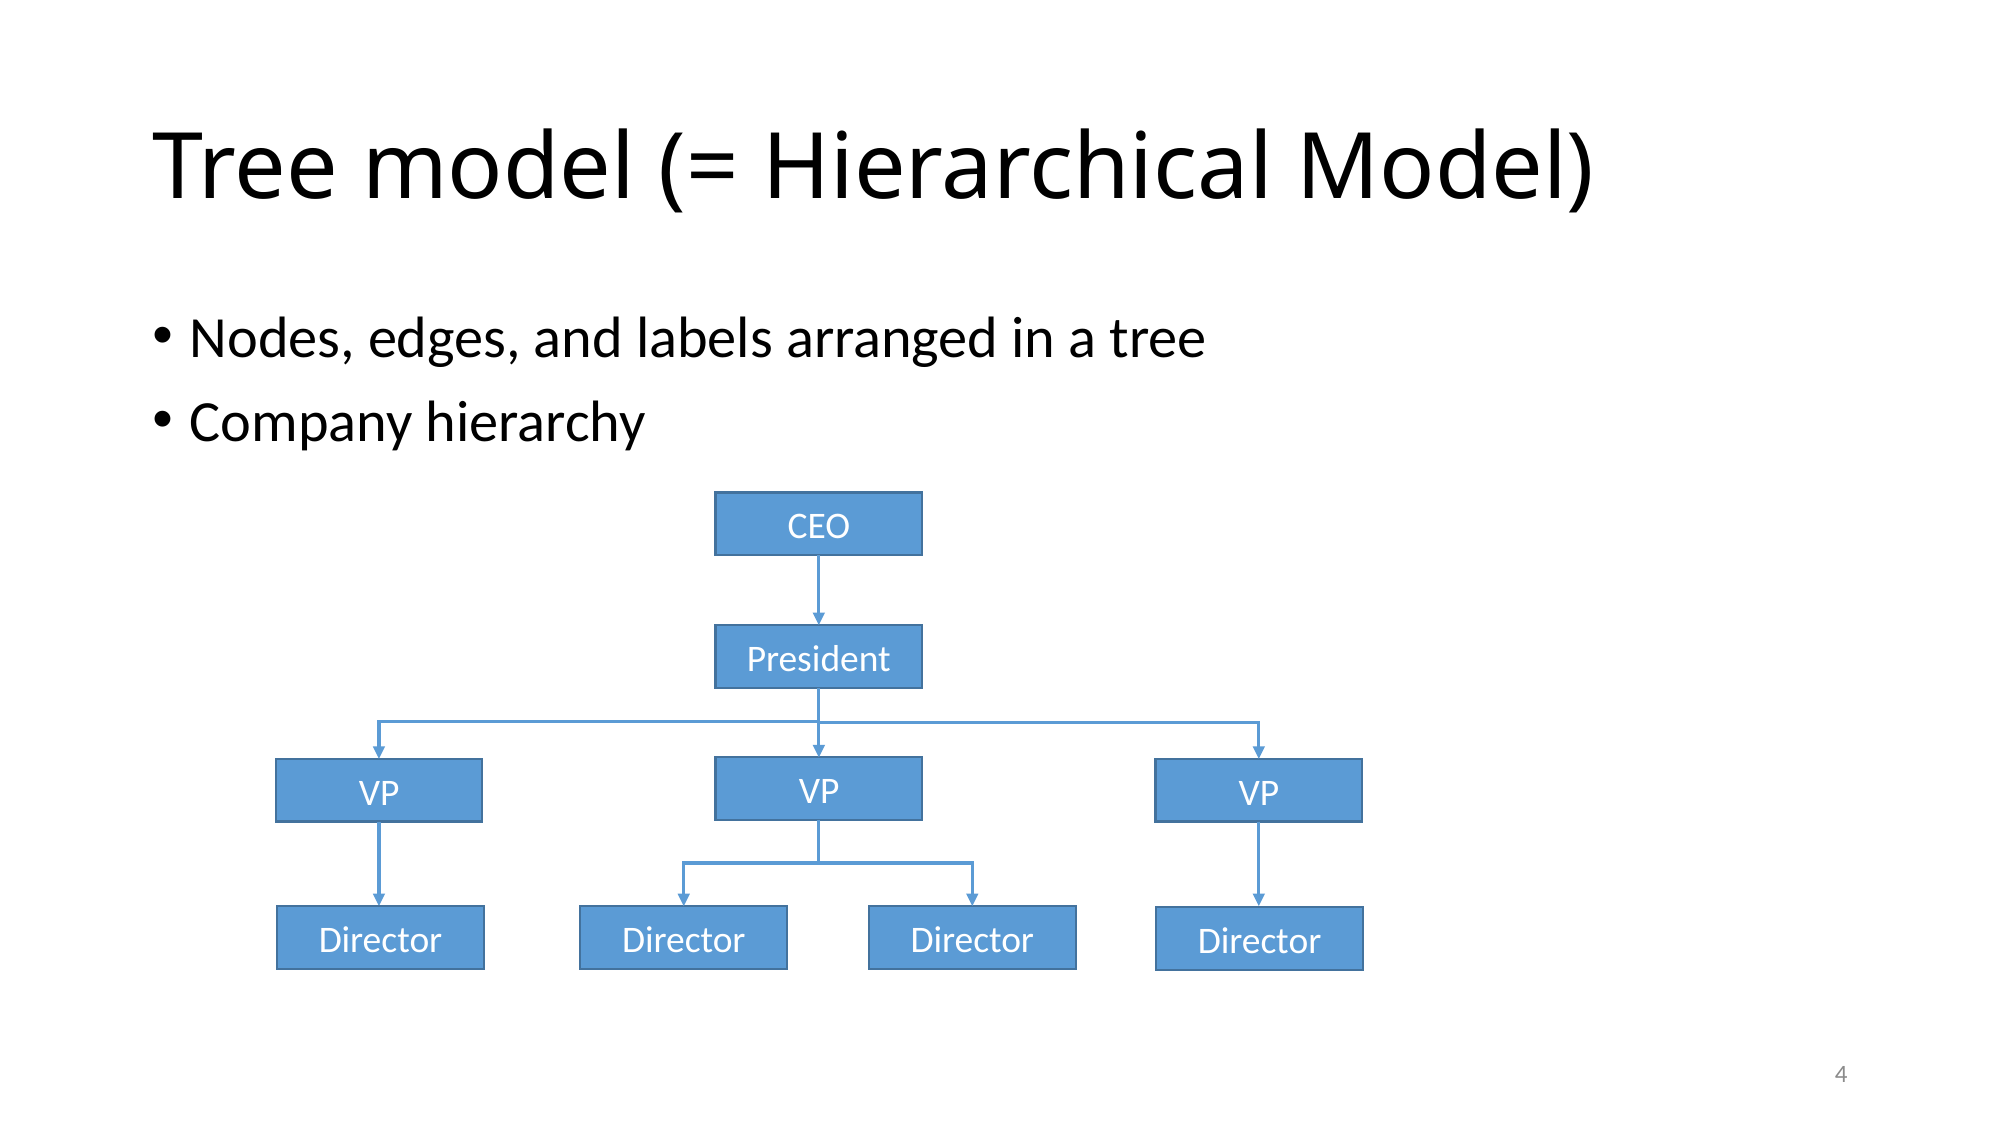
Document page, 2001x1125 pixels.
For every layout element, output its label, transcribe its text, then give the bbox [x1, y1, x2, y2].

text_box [715, 555, 923, 687]
list Nodes, edges, and labels arranged in a tree Company hierarchy [137, 299, 1863, 1014]
title Tree model (= Hierarchical Model) [137, 59, 1863, 278]
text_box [276, 820, 1363, 970]
slide_number 4 [1412, 1042, 1863, 1103]
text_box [275, 687, 1363, 822]
text_box CEO [714, 491, 923, 556]
